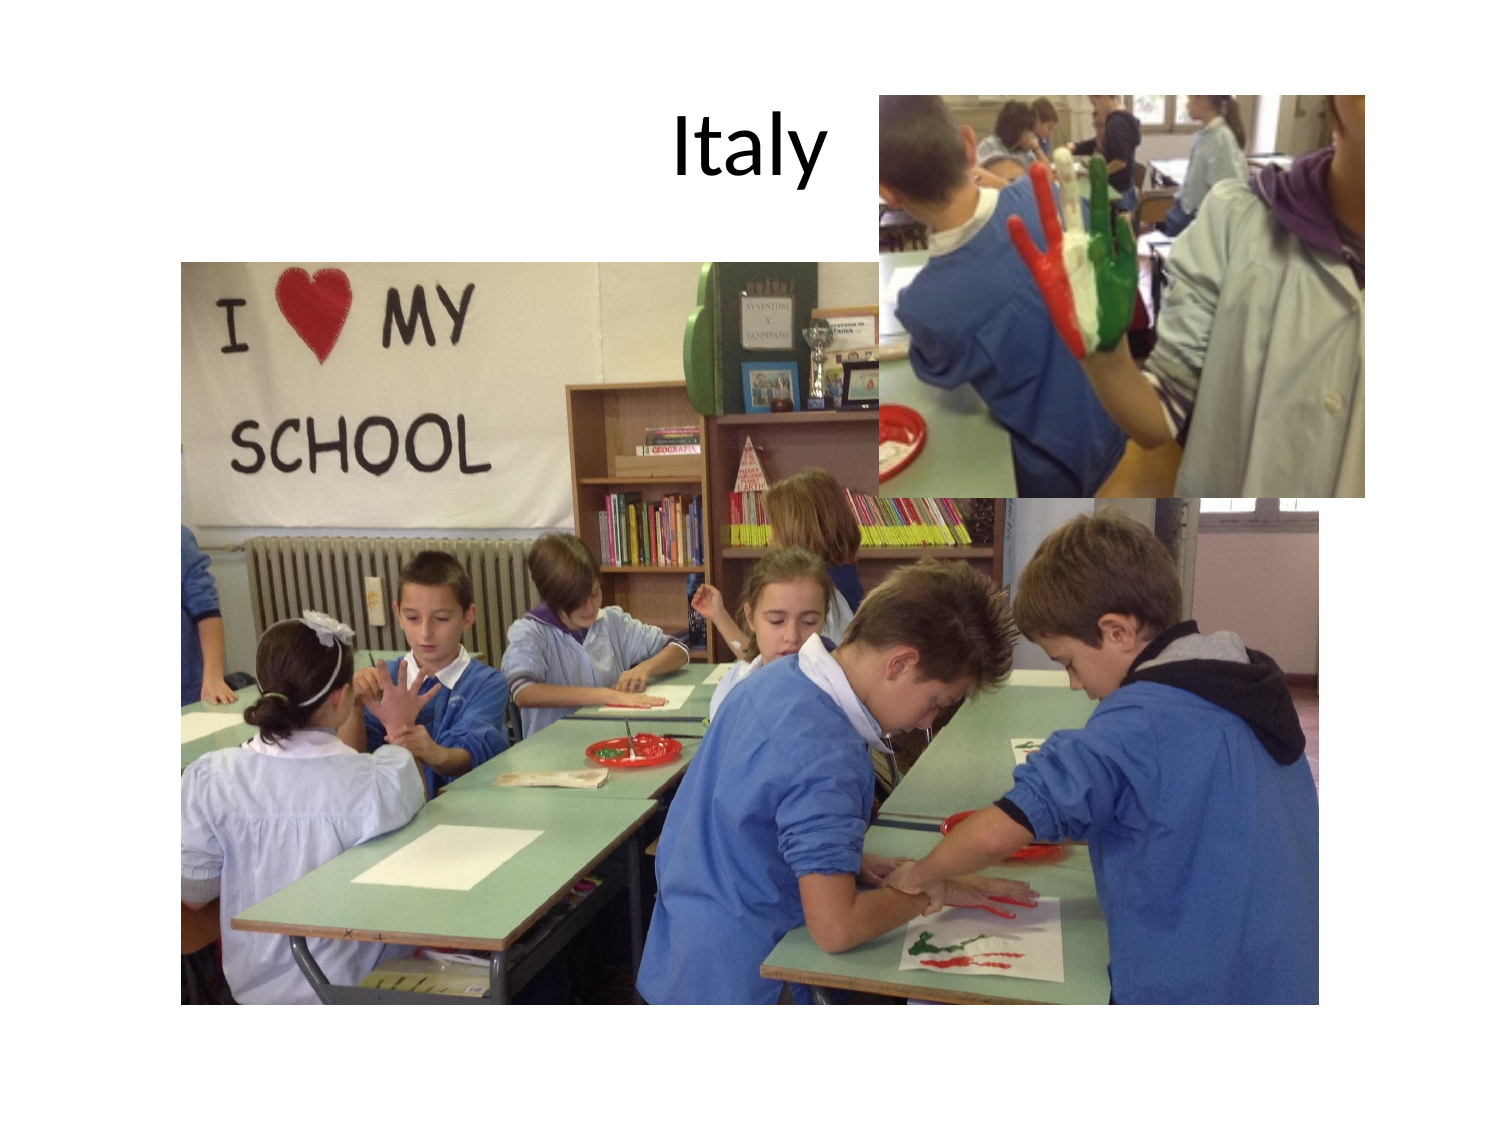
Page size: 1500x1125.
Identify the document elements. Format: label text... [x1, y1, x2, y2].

picture [879, 95, 1365, 498]
title Italy [75, 45, 1425, 233]
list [180, 262, 1320, 1006]
